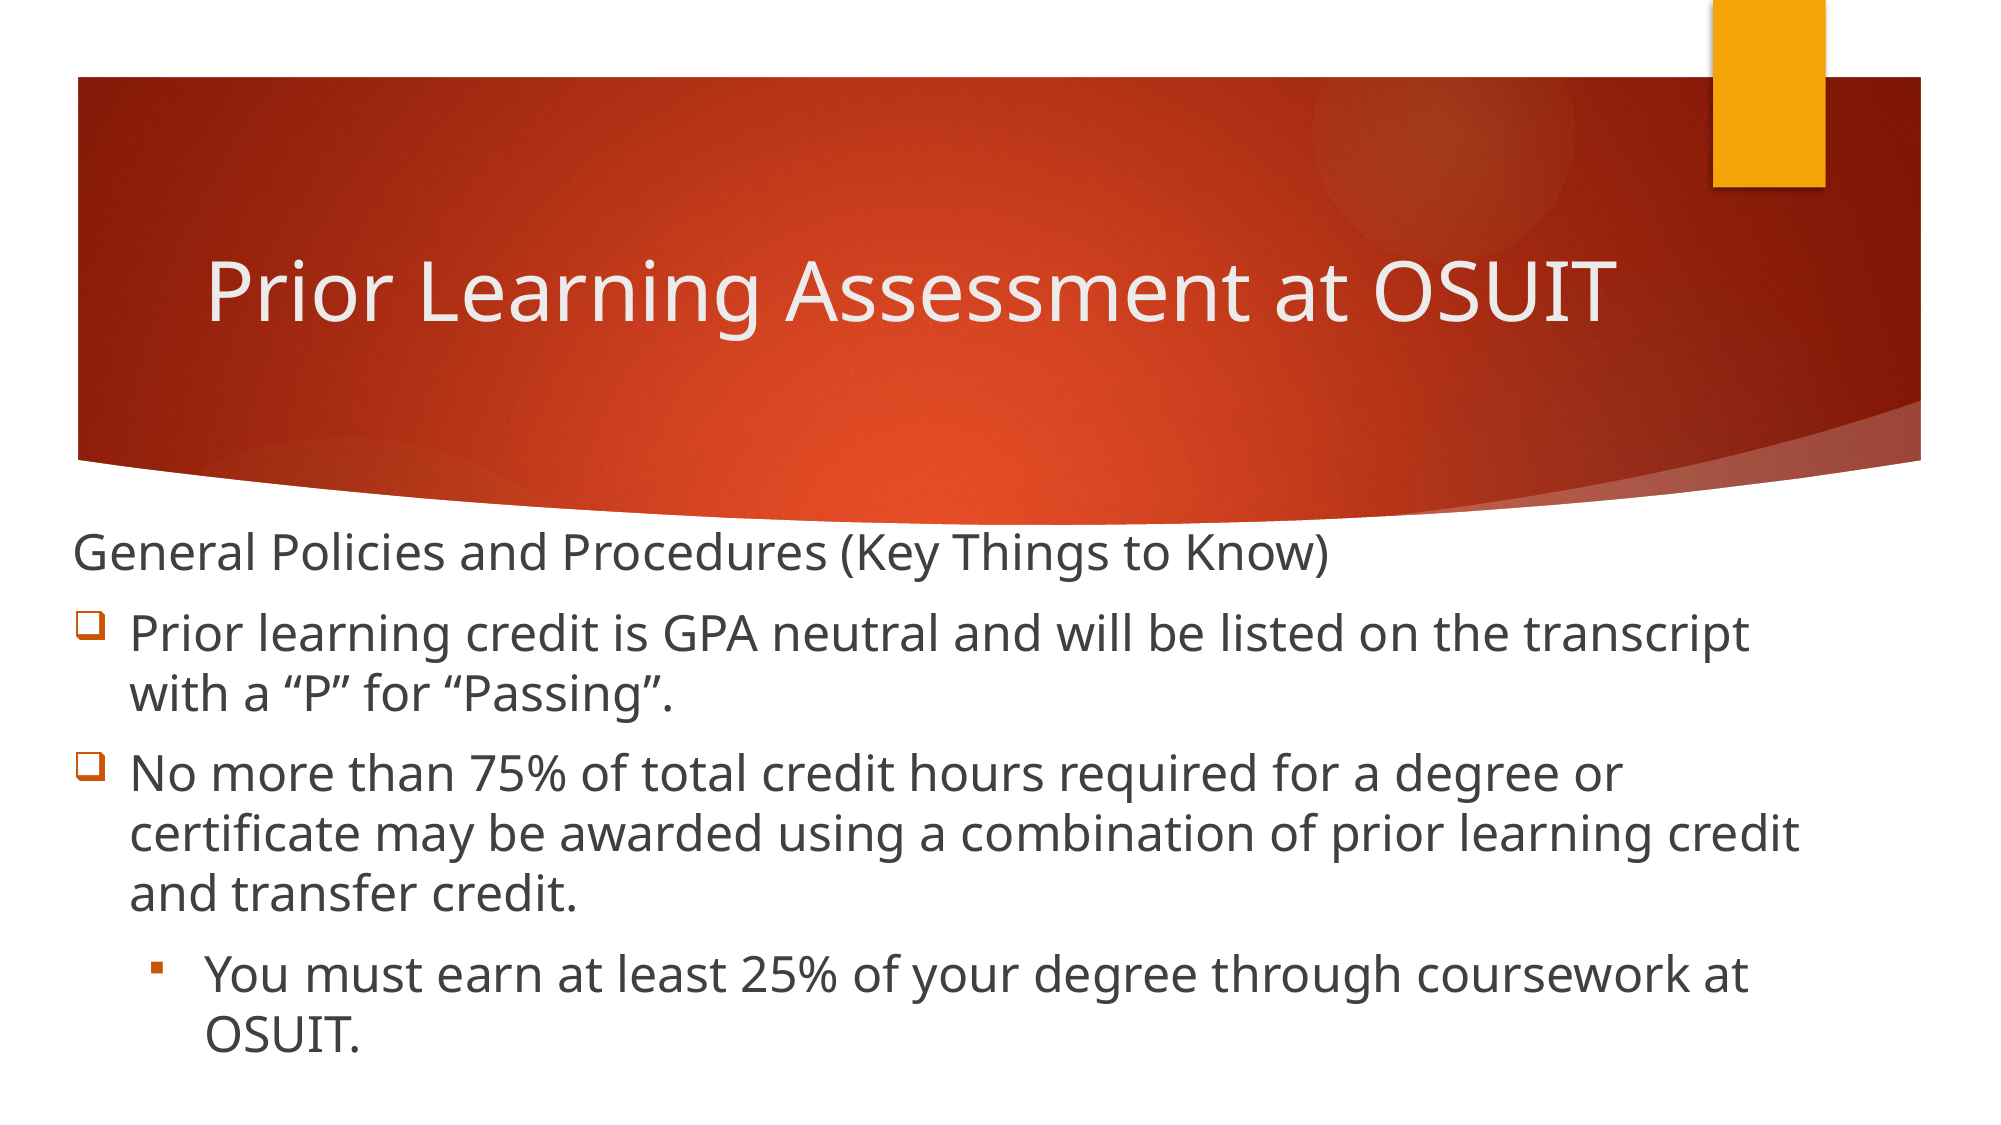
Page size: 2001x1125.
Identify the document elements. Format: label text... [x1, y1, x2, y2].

list General Policies and Procedures (Key Things to Know) Prior learning credit is GPA neutral and will be listed on the transcript with a “P” for “Passing”. No more than 75% of total credit hours required for a degree or certificate may be awarded using a combination of prior learning credit and transfer credit. You must earn at least 25% of your degree through coursework at OSUIT. [57, 507, 1855, 1075]
title Prior Learning Assessment at OSUIT [189, 174, 1638, 401]
